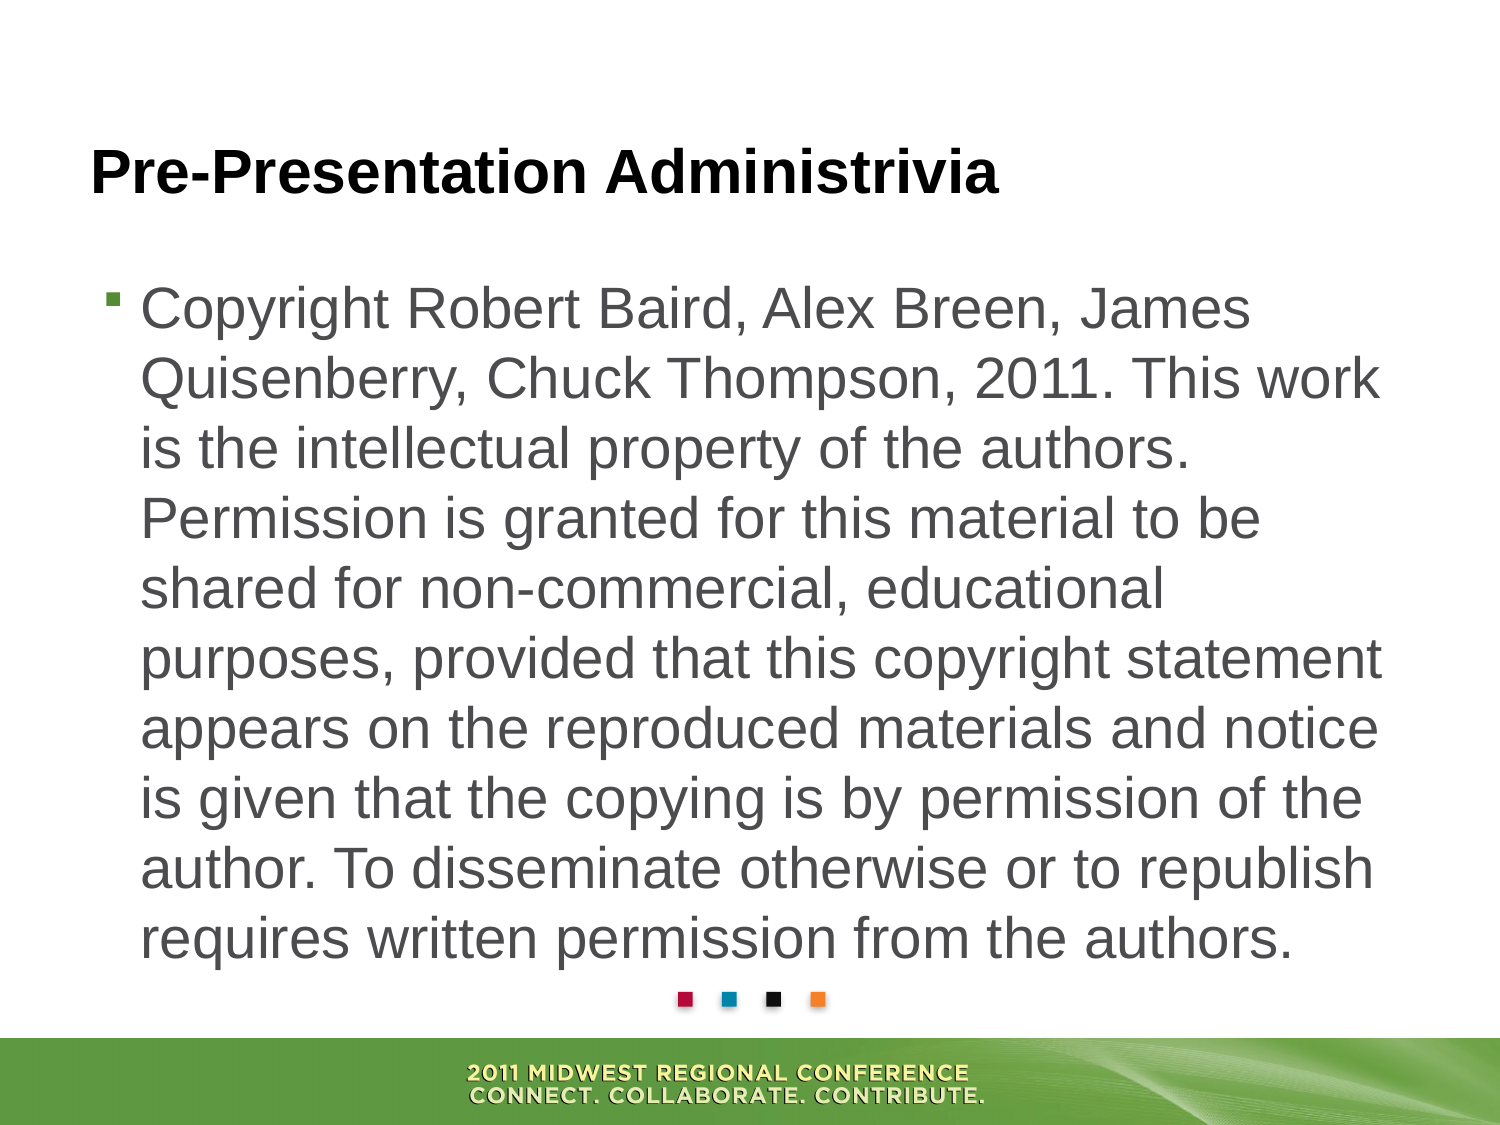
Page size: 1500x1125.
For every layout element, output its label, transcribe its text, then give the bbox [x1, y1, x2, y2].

list Copyright Robert Baird, Alex Breen, James Quisenberry, Chuck Thompson, 2011. This work is the intellectual property of the authors. Permission is granted for this material to be shared for non-commercial, educational purposes, provided that this copyright statement appears on the reproduced materials and notice is given that the copying is by permission of the author. To disseminate otherwise or to republish requires written permission from the authors. [87, 262, 1438, 1006]
picture [0, 1038, 1500, 1125]
title Pre-Presentation Administrivia [75, 75, 1450, 263]
